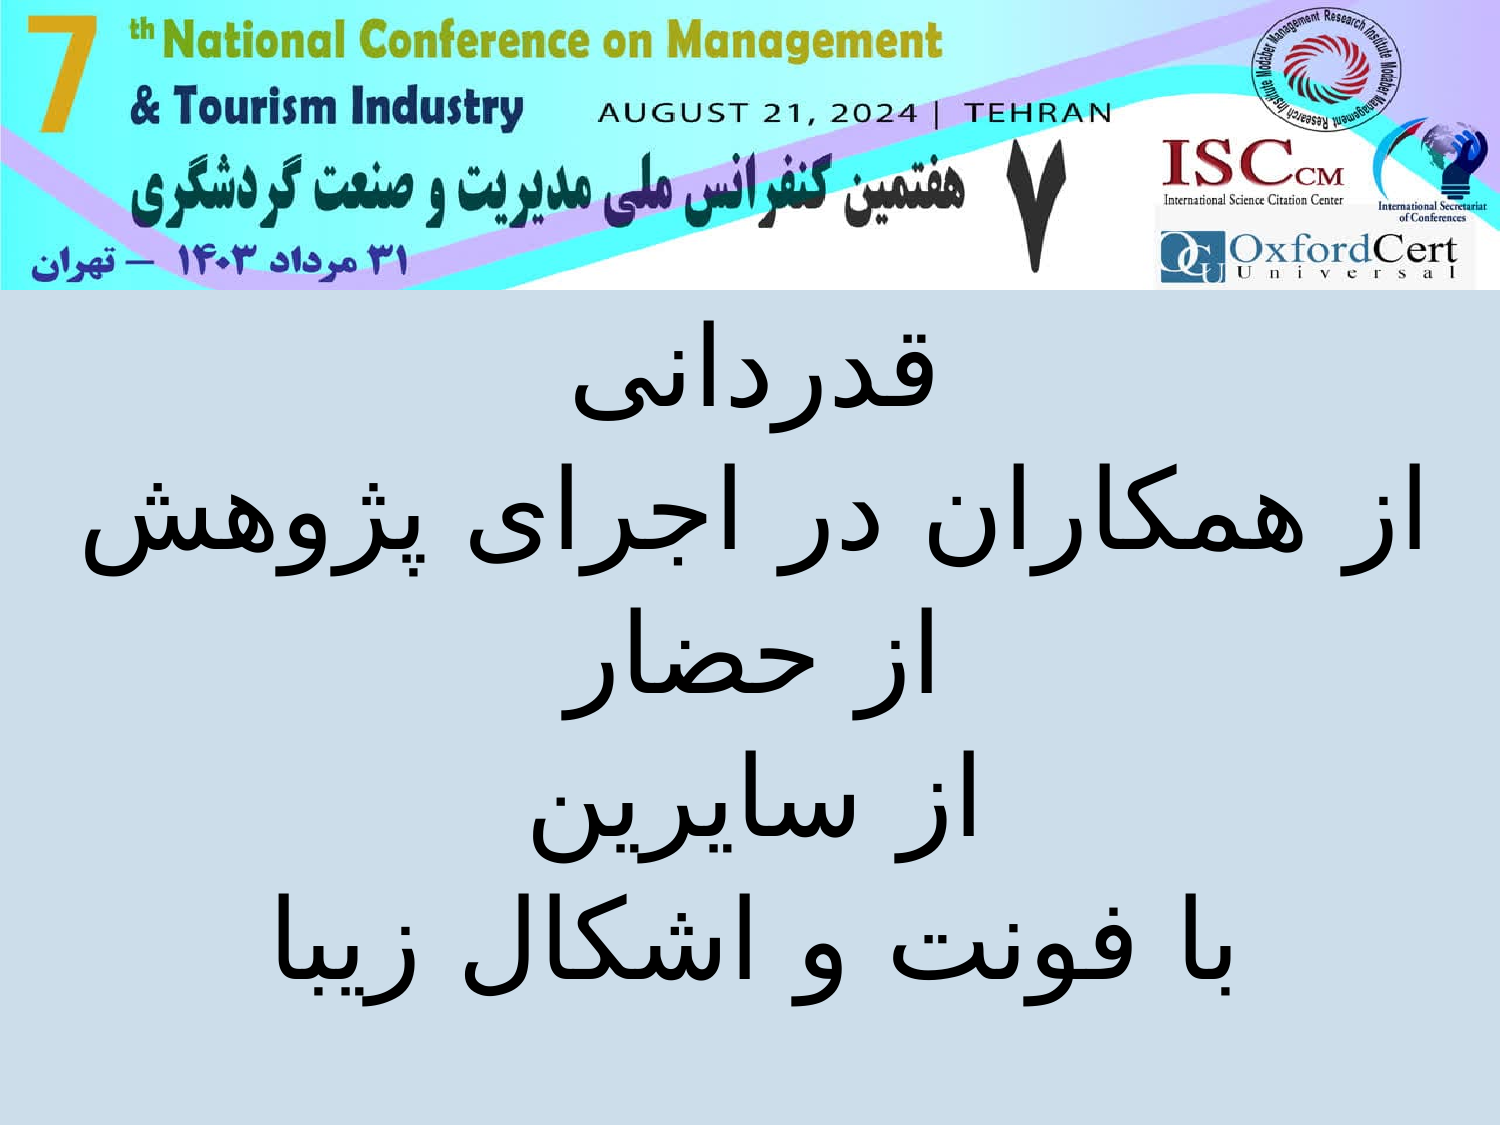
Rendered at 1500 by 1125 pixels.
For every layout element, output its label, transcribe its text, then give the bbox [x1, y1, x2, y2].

picture [0, 0, 1500, 291]
text_box قدردانی از همکاران در اجرای پژوهش از حضار از سایرین با فونت و اشکال زیبا [0, 297, 1500, 1125]
